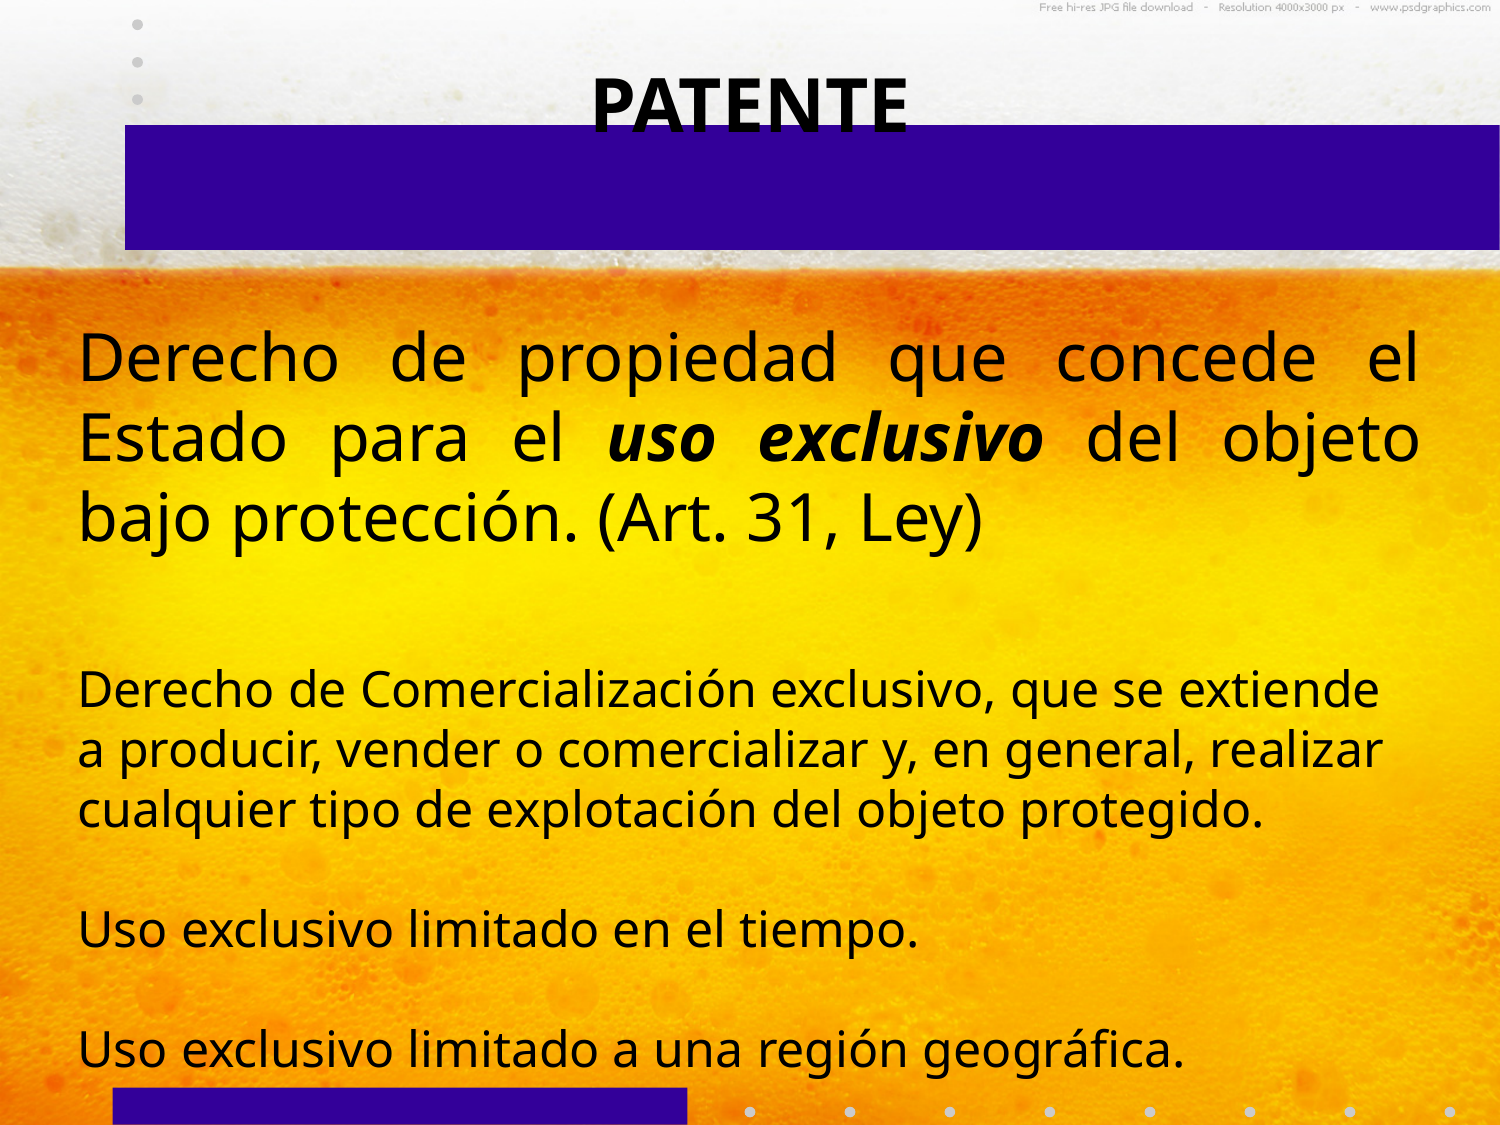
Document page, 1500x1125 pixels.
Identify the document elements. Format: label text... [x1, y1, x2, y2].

text_box Derecho de propiedad que concede el Estado para el uso exclusivo del objeto bajo protección. (Art. 31, Ley) [62, 307, 1438, 563]
text_box Derecho de Comercialización exclusivo, que se extiende a producir, vender o comercializar y, en general, realizar cualquier tipo de explotación del objeto protegido. Uso exclusivo limitado en el tiempo. Uso exclusivo limitado a una región geográfica. [62, 649, 1438, 1085]
picture [0, 0, 1500, 49]
text_box PATENTE [0, 49, 1500, 155]
picture [0, 155, 1500, 1125]
